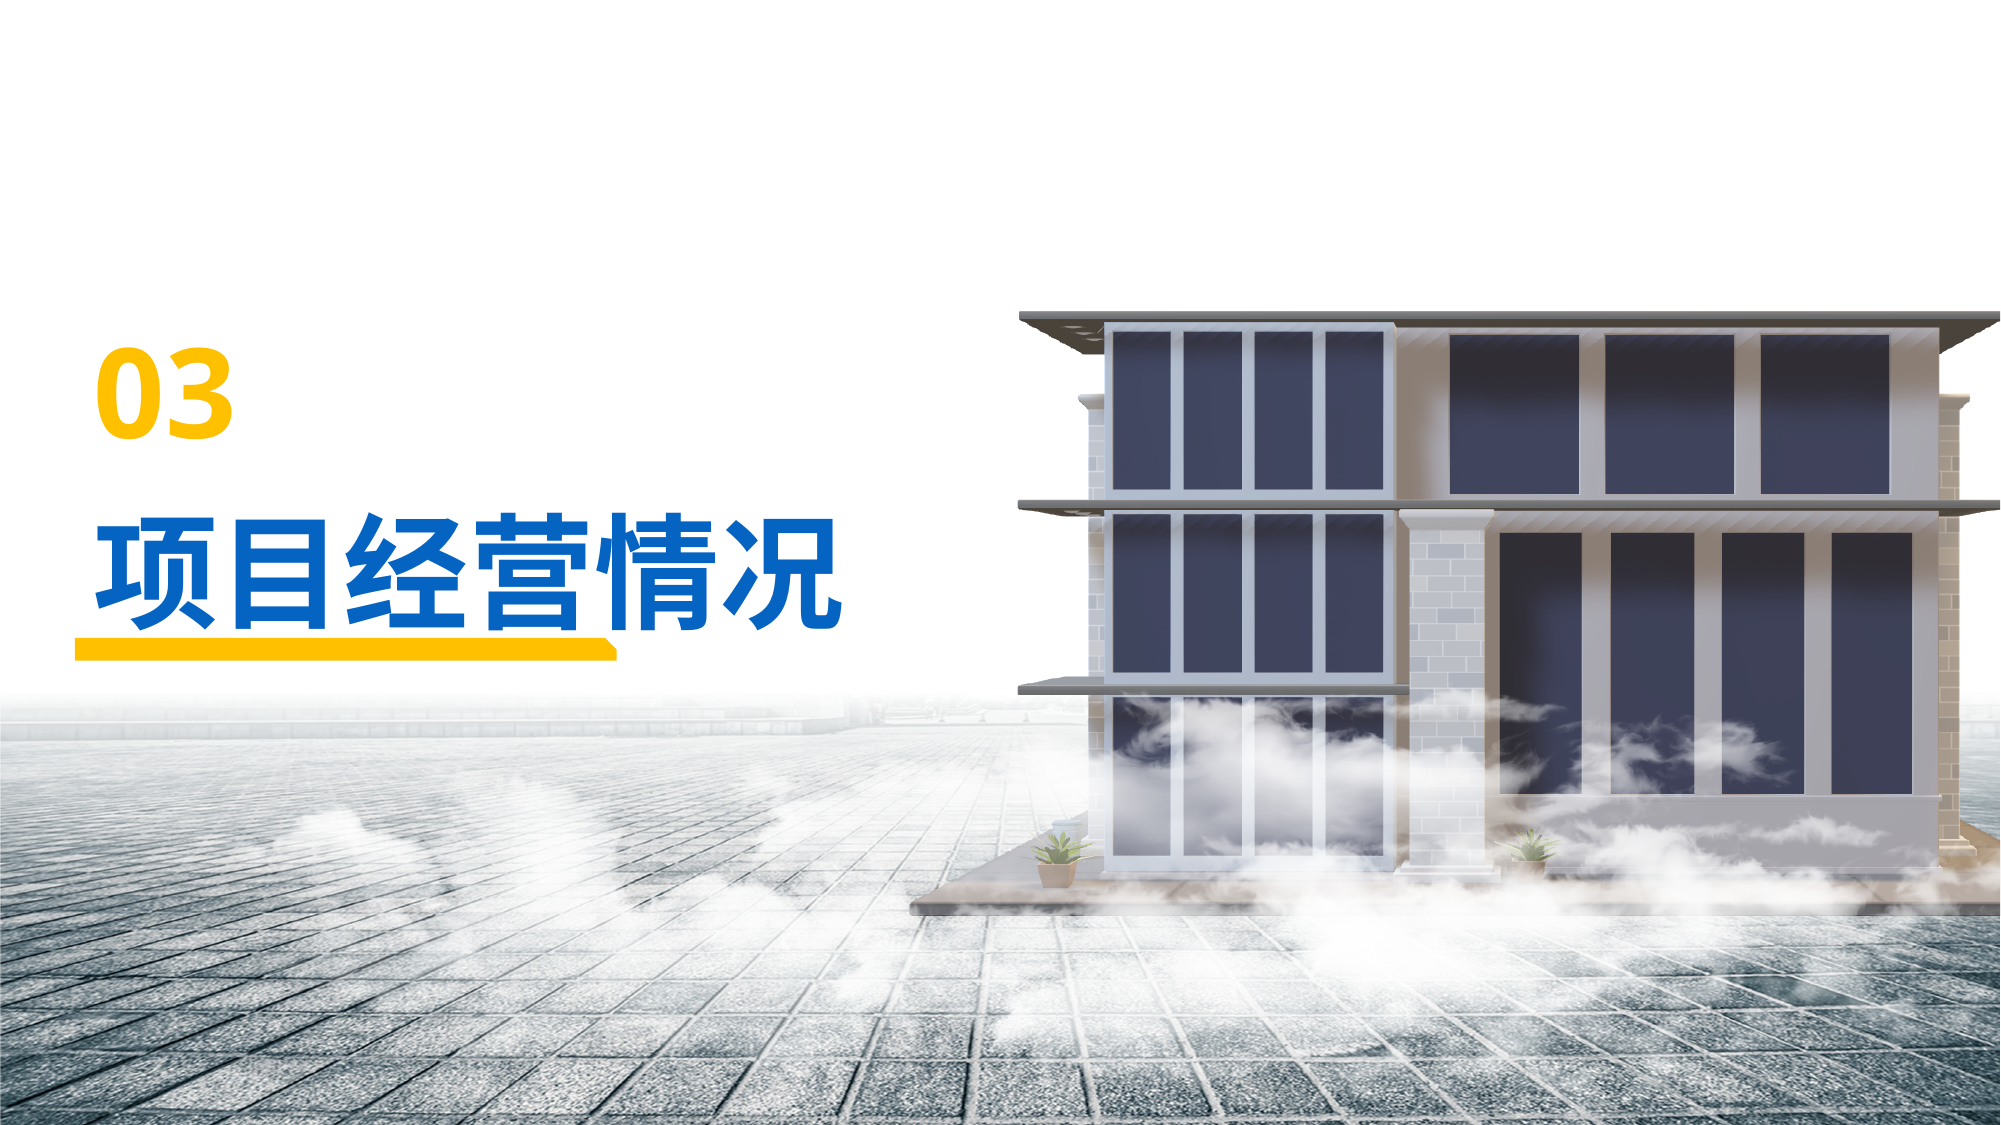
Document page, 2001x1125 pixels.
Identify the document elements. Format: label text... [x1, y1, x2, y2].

list 项目经营情况 [79, 456, 1046, 667]
picture [0, 257, 2001, 1125]
list 03 [79, 276, 414, 456]
